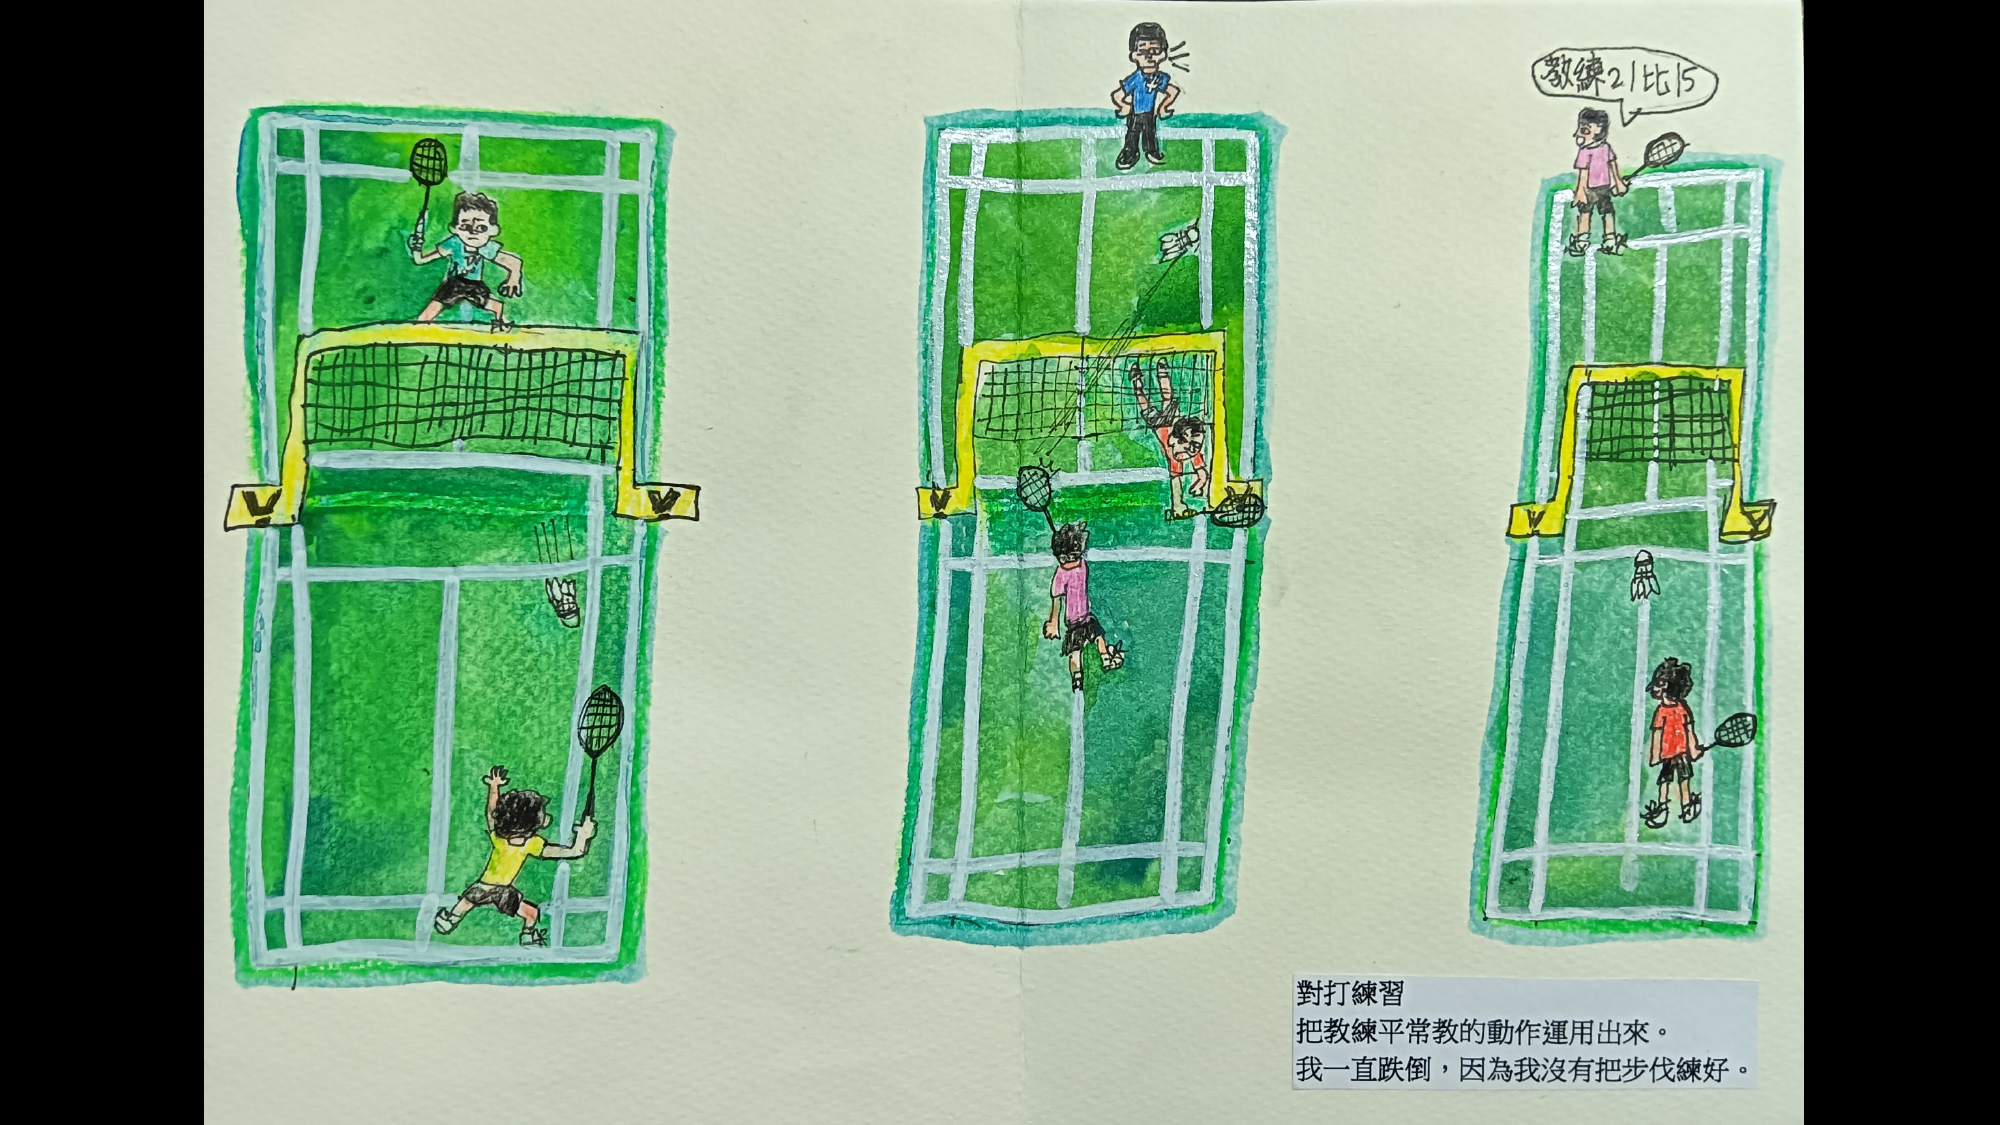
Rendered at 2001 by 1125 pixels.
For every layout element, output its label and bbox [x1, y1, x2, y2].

picture [204, 0, 1804, 1125]
text_box [1804, 0, 2000, 1125]
text_box [0, 0, 204, 1125]
